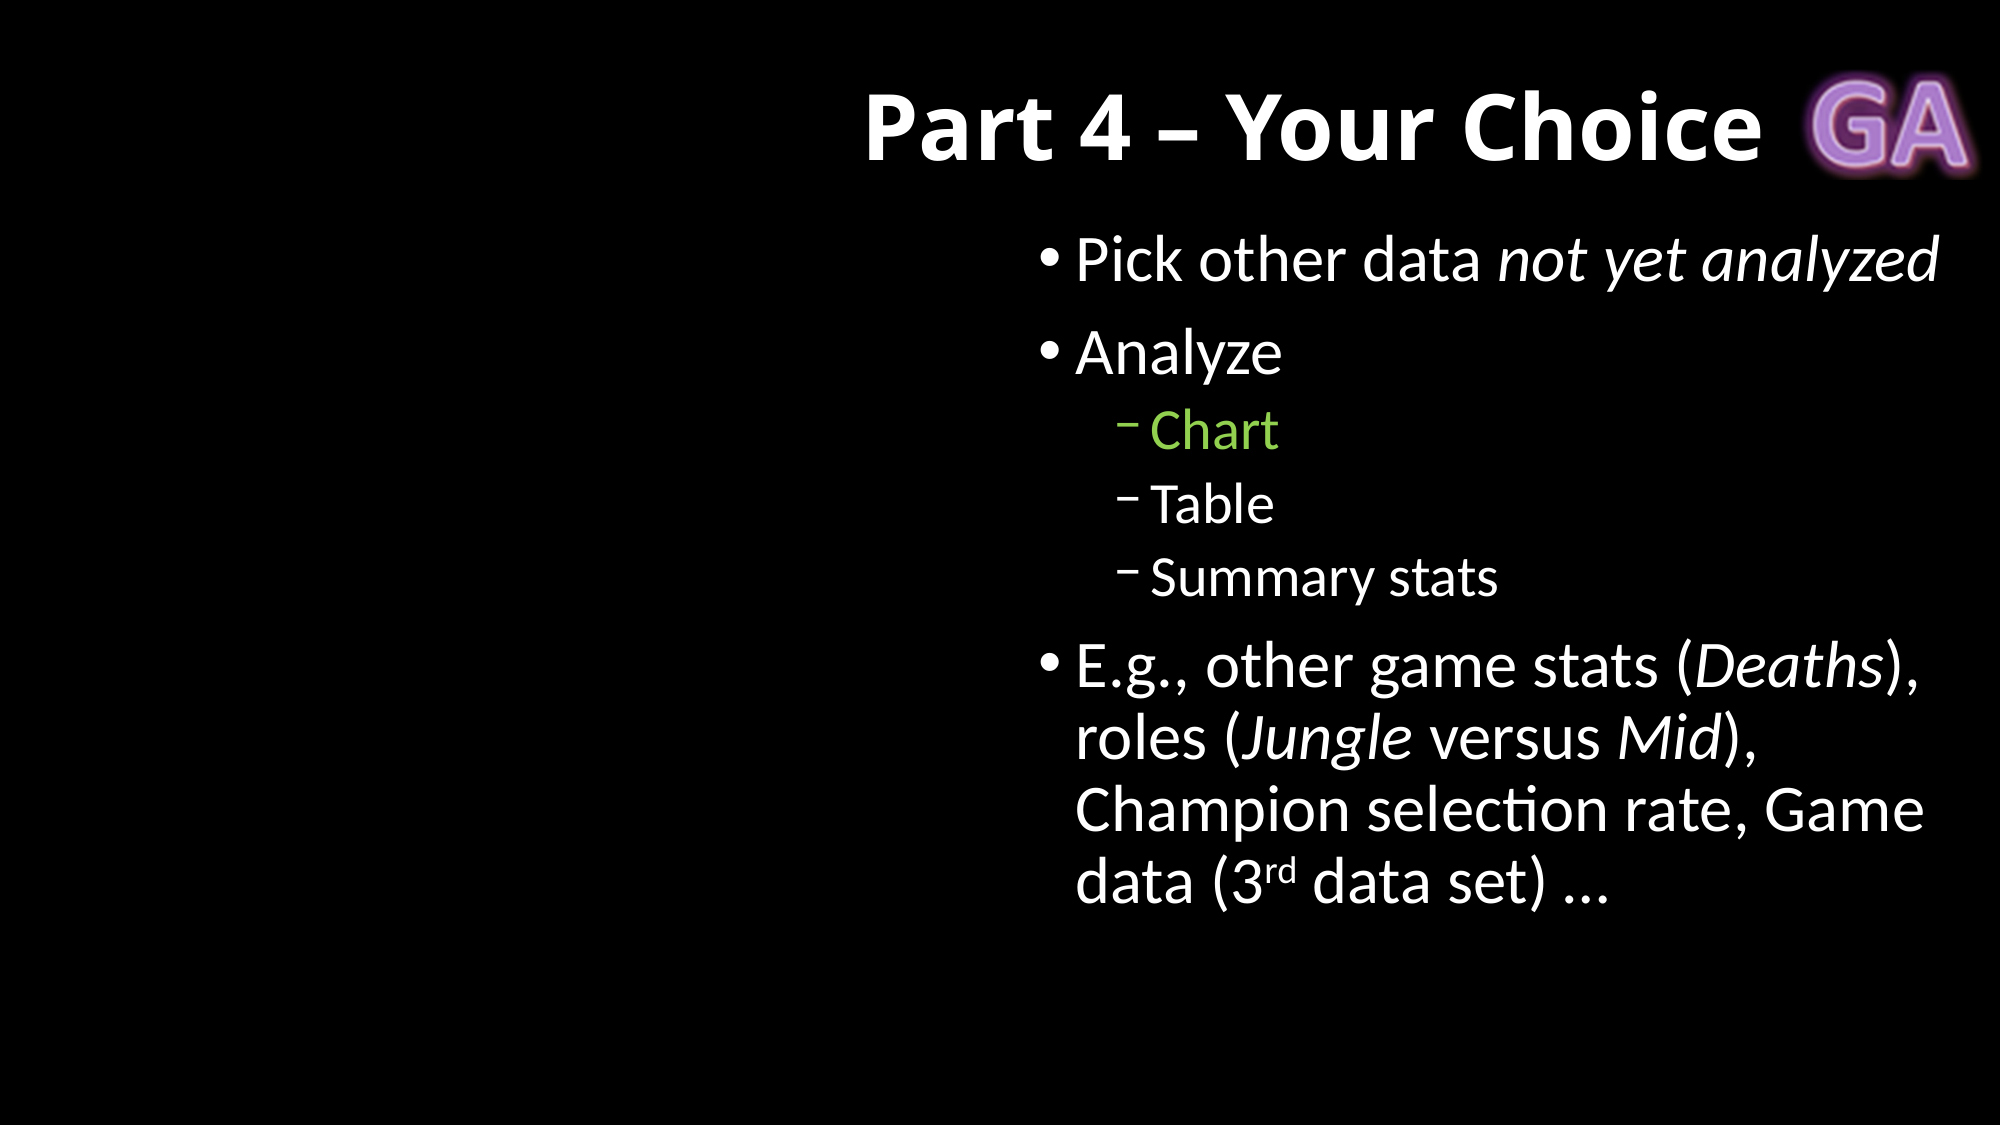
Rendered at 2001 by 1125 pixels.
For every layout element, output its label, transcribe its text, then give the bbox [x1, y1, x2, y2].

list Pick other data not yet analyzed Analyze Chart Table Summary stats E.g., other game stats (Deaths), roles (Jungle versus Mid), Champion selection rate, Game data (3rd data set) … [1023, 216, 1958, 1051]
title Part 4 – Your Choice [137, 22, 1781, 240]
picture [1798, 66, 1989, 180]
